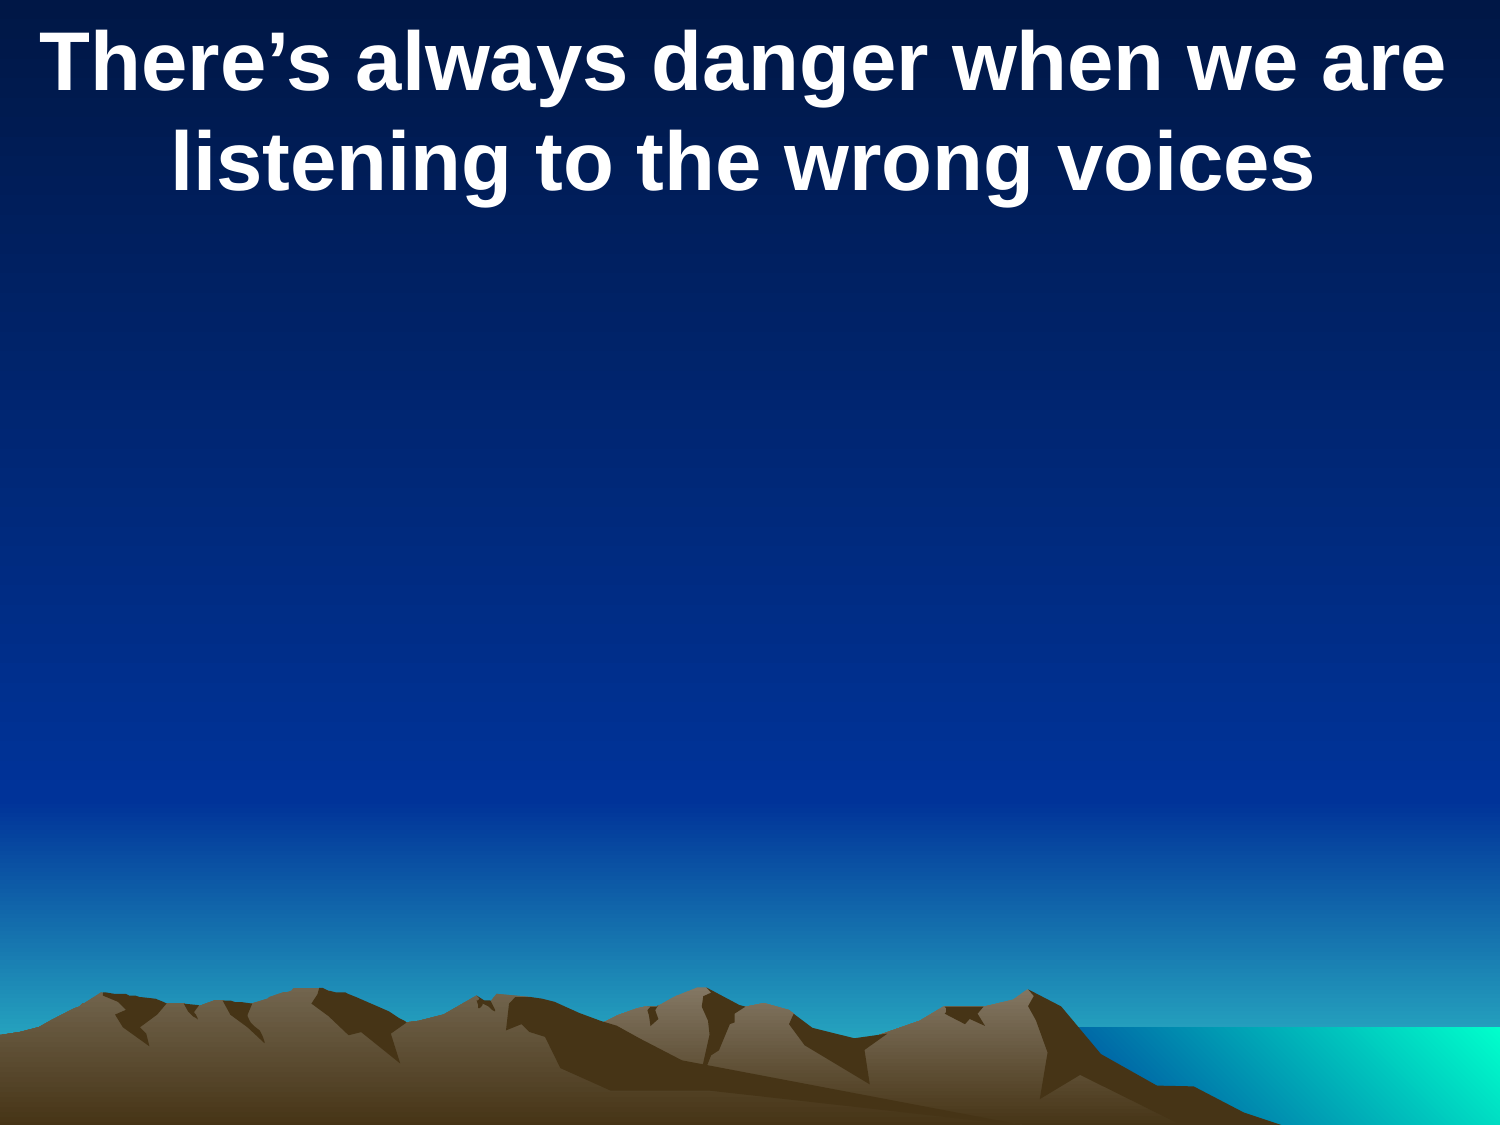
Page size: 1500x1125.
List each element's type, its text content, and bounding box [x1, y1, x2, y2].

text_box There’s always danger when we are listening to the wrong voices [12, 0, 1475, 1125]
